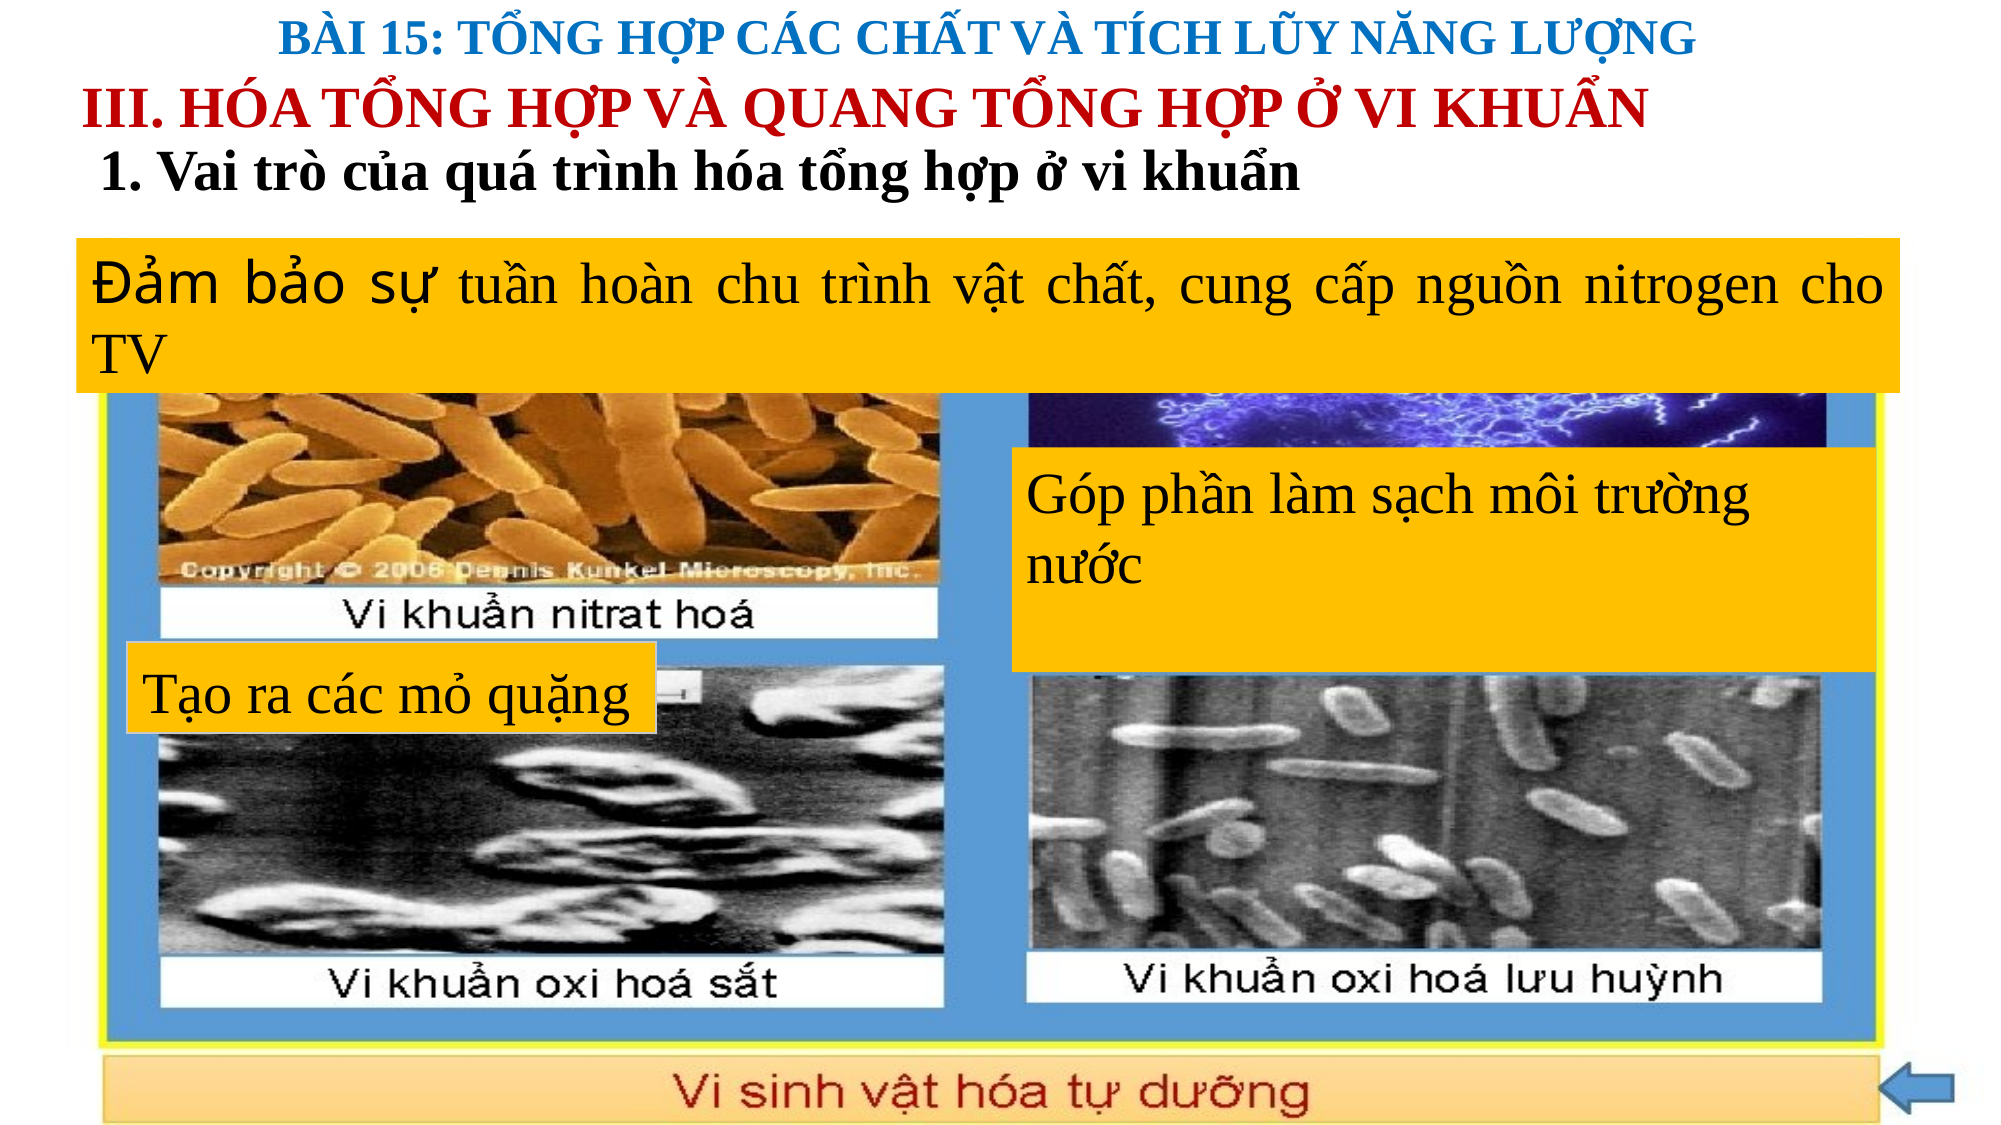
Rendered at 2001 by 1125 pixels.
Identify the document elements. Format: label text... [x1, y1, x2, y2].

text_box BÀI 15: TỔNG HỢP CÁC CHẤT VÀ TÍCH LŨY NĂNG LƯỢNG [51, 1, 1925, 76]
picture [0, 210, 1984, 1125]
text_box 1. Vai trò của quá trình hóa tổng hợp ở vi khuẩn [84, 124, 1318, 210]
text_box III. HÓA TỔNG HỢP VÀ QUANG TỔNG HỢP Ở VI KHUẨN [67, 61, 1665, 210]
